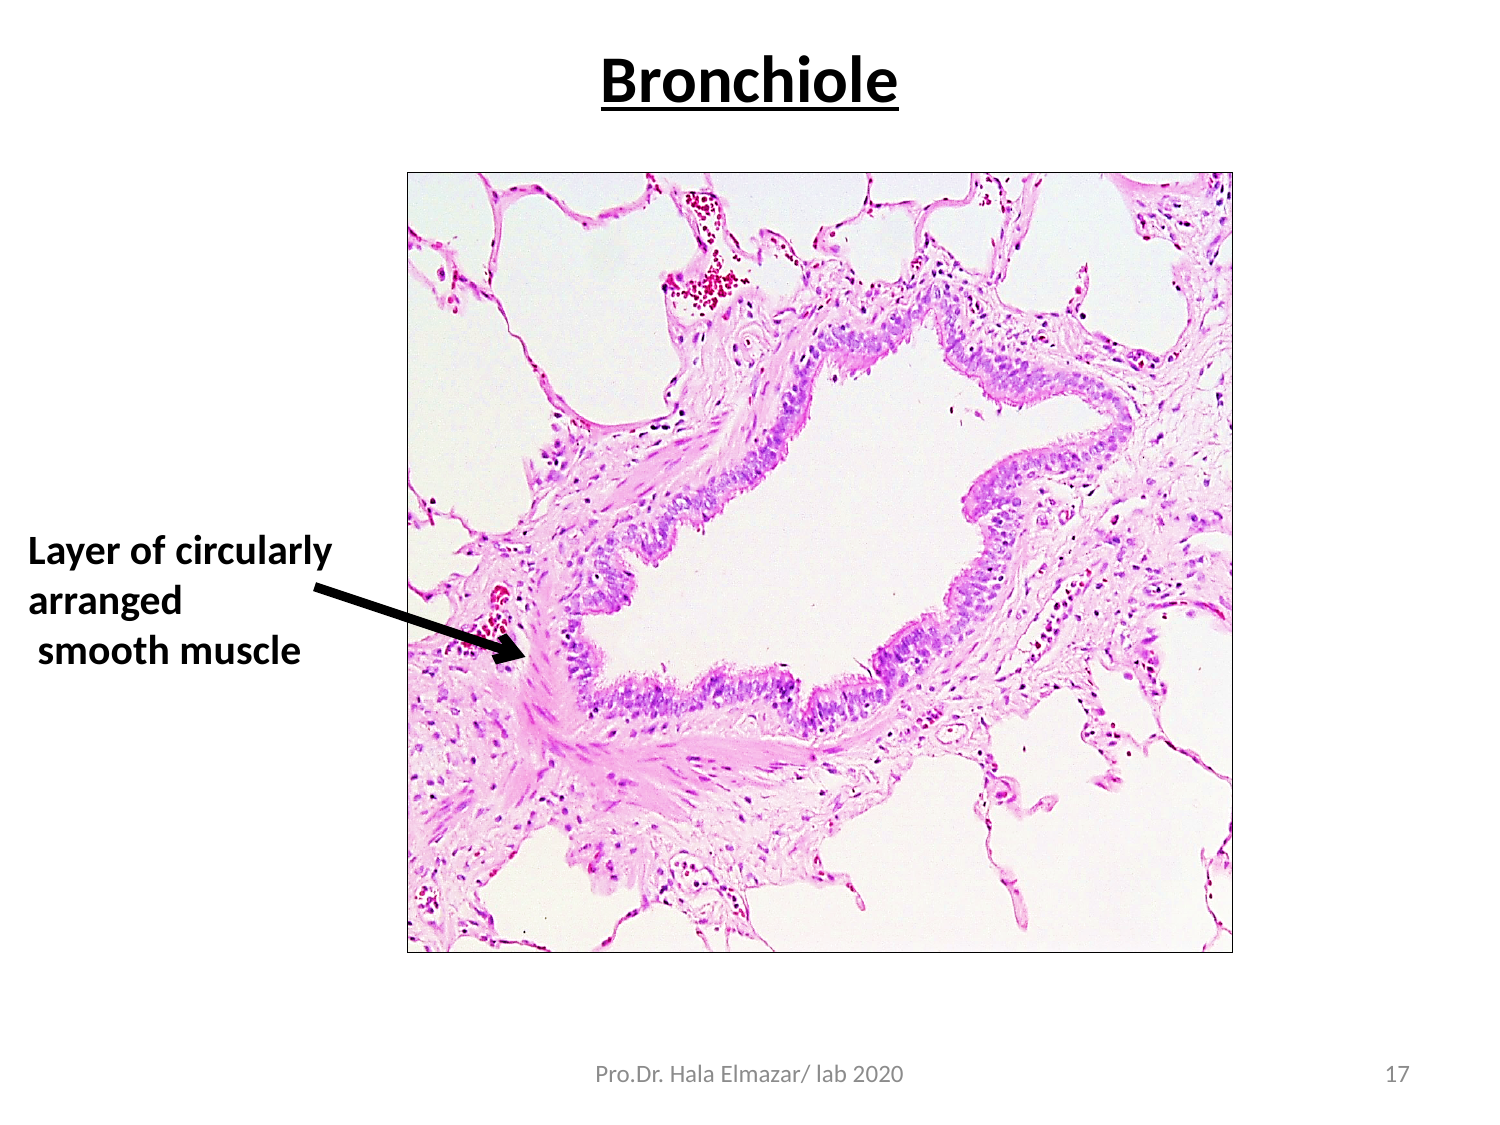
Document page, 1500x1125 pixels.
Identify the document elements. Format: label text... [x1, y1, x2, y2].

footer Pro.Dr. Hala Elmazar/ lab 2020 [512, 1042, 988, 1103]
title Bronchiole [75, 0, 1425, 153]
text_box Layer of circularly arranged smooth muscle [13, 515, 358, 681]
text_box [314, 586, 526, 658]
picture [407, 172, 1233, 953]
slide_number 17 [1074, 1042, 1425, 1103]
